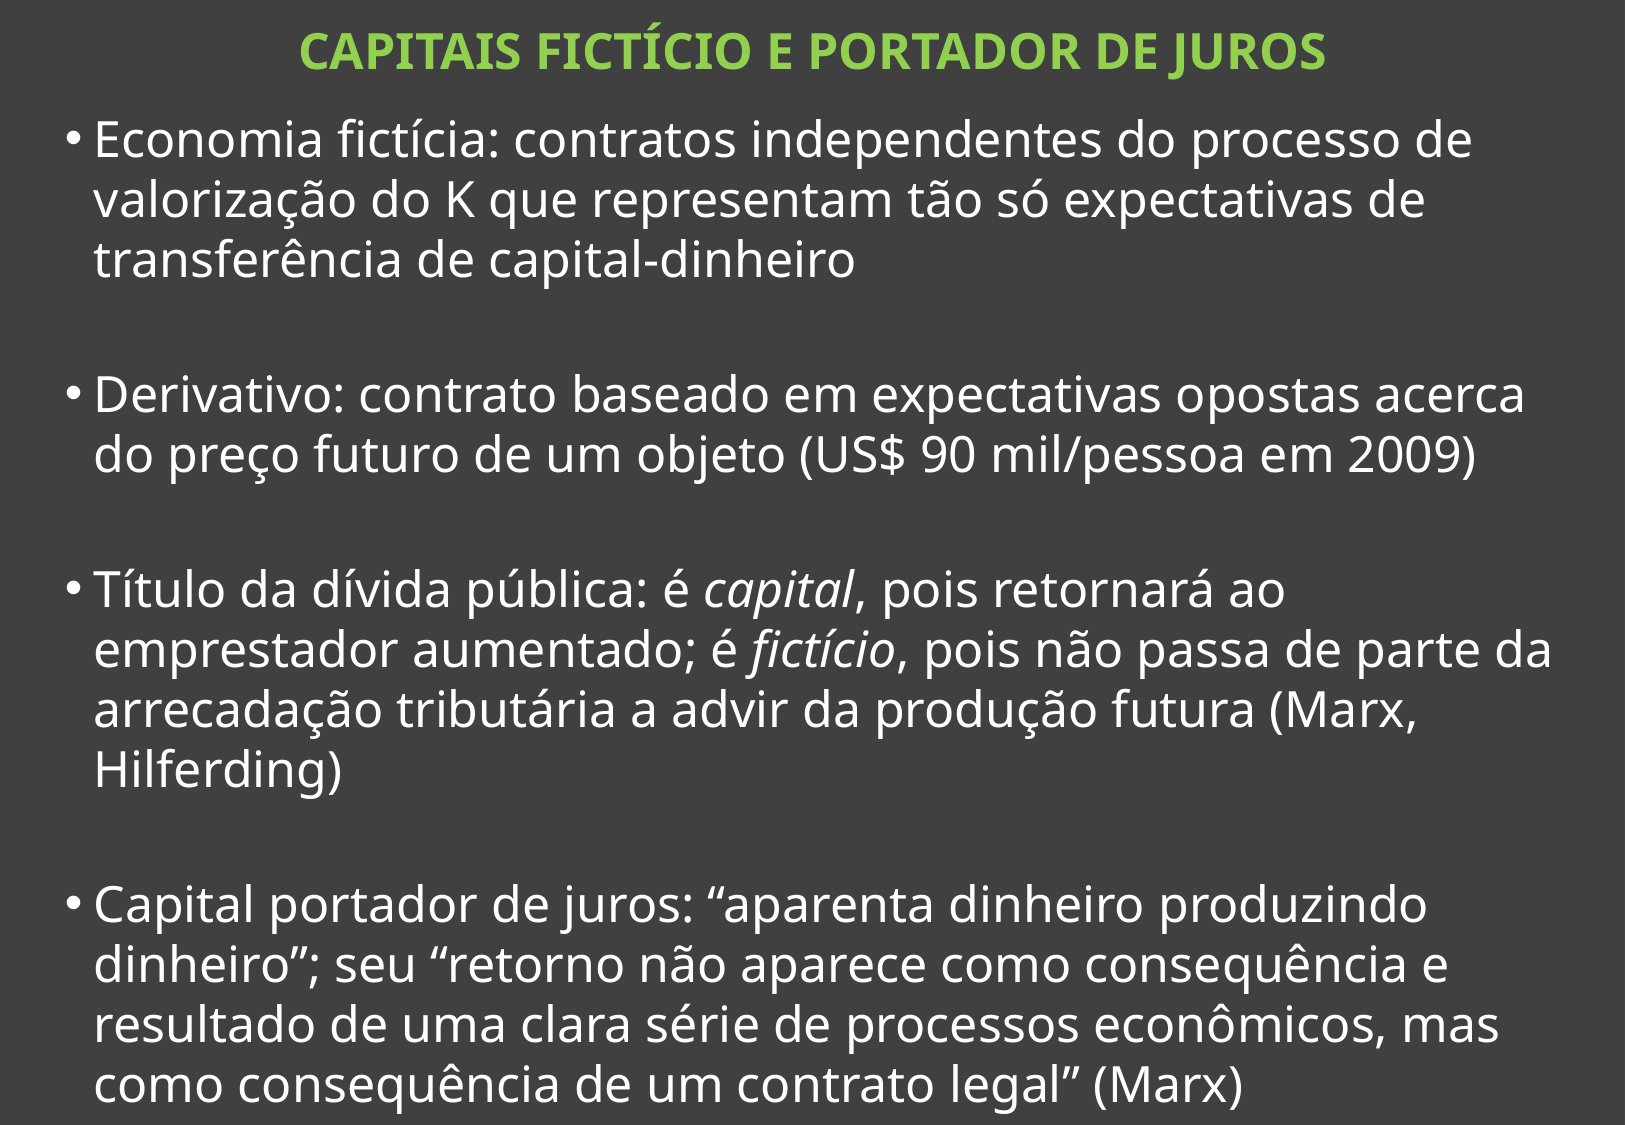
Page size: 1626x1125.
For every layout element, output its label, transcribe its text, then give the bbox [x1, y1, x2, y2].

text_box Economia fictícia: contratos independentes do processo de valorização do K que representam tão só expectativas de transferência de capital-dinheiro Derivativo: contrato baseado em expectativas opostas acerca do preço futuro de um objeto (US$ 90 mil/pessoa em 2009) Título da dívida pública: é capital, pois retornará ao emprestador aumentado; é fictício, pois não passa de parte da arrecadação tributária a advir da produção futura (Marx, Hilferding) Capital portador de juros: “aparenta dinheiro produzindo dinheiro”; seu “retorno não aparece como consequência e resultado de uma clara série de processos econômicos, mas como consequência de um contrato legal” (Marx) [50, 99, 1575, 1120]
text_box CAPITAIS FICTÍCIO E PORTADOR DE JUROS [0, 12, 1625, 88]
